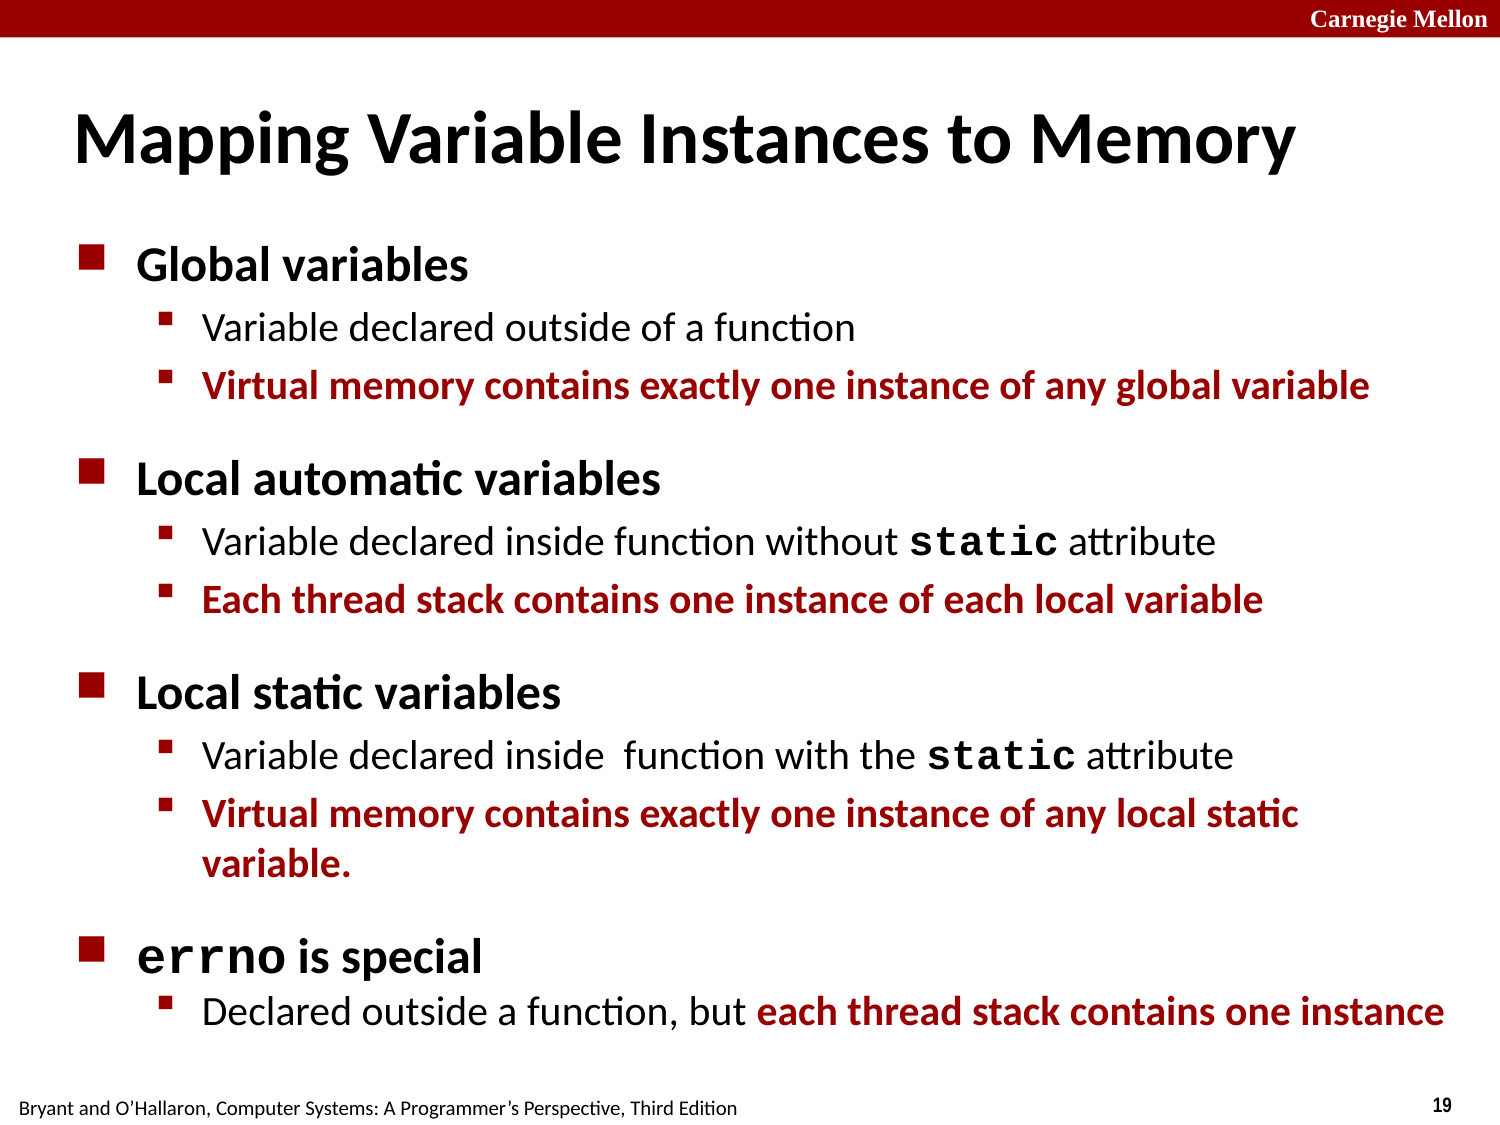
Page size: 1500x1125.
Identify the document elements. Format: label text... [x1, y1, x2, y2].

list Global variables Variable declared outside of a function Virtual memory contains exactly one instance of any global variable Local automatic variables Variable declared inside function without static attribute Each thread stack contains one instance of each local variable Local static variables Variable declared inside function with the static attribute Virtual memory contains exactly one instance of any local static variable. errno is special Declared outside a function, but each thread stack contains one instance [64, 223, 1465, 1040]
title Mapping Variable Instances to Memory [58, 71, 1451, 197]
